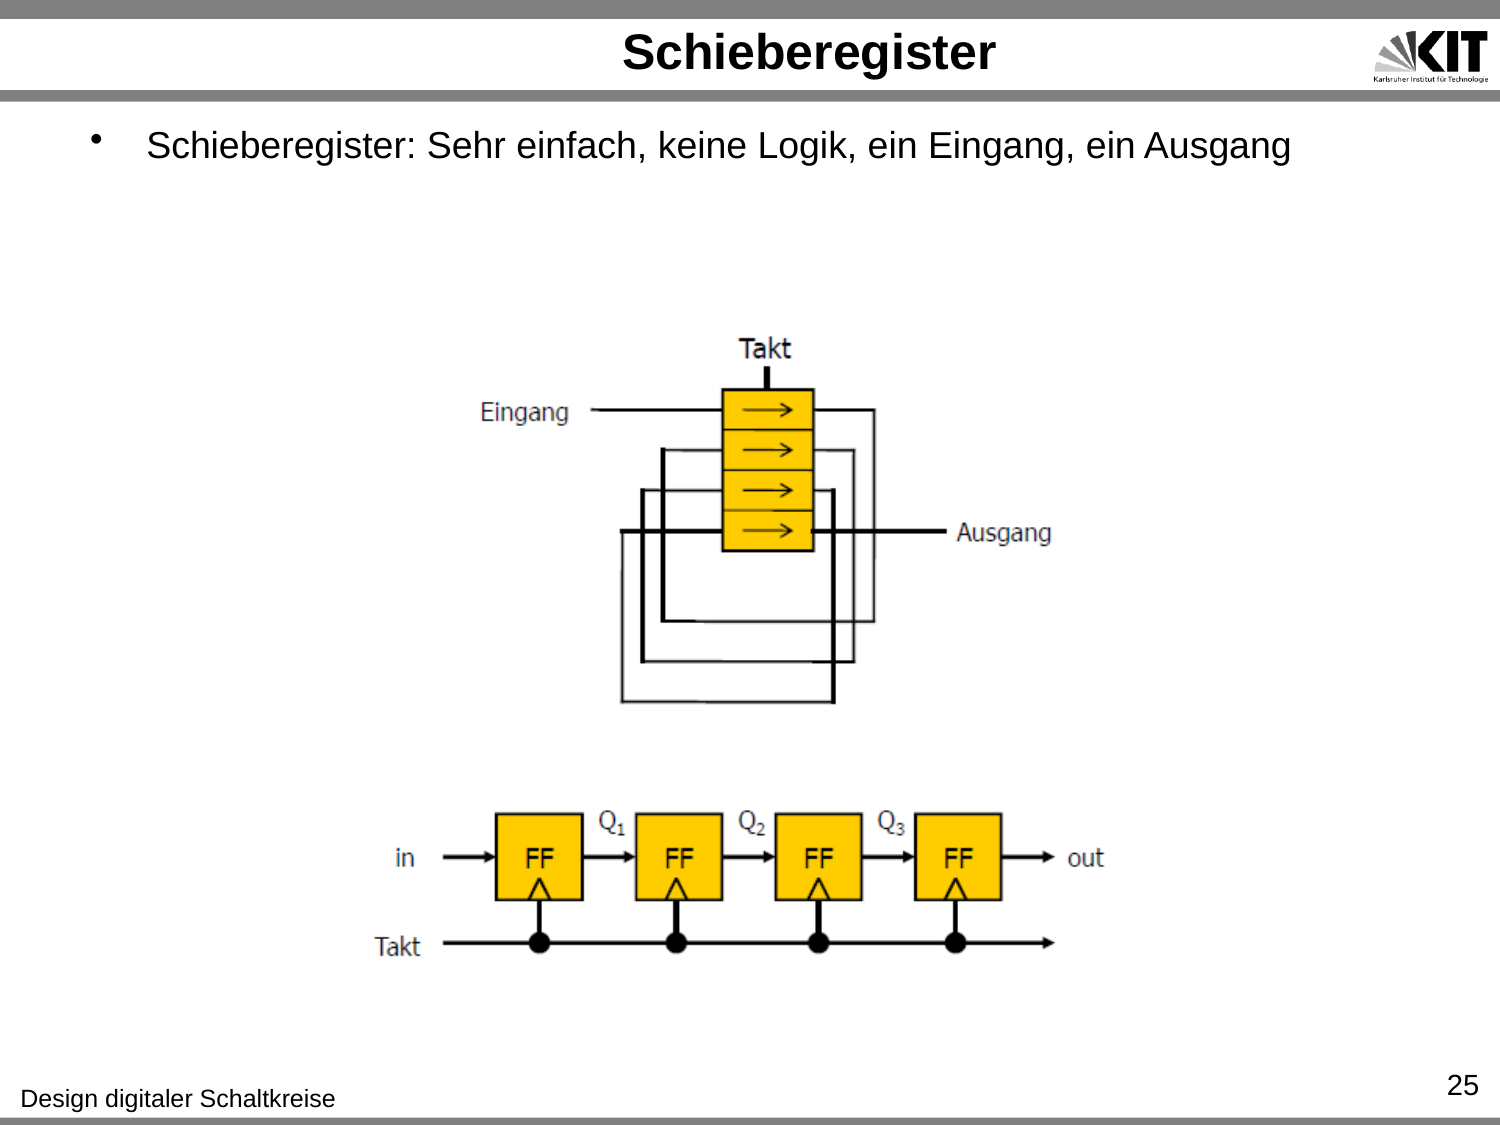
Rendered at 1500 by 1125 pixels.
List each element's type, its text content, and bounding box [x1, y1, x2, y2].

title Schieberegister [194, 21, 1425, 79]
slide_number 25 [1364, 1058, 1495, 1094]
list Schieberegister: Sehr einfach, keine Logik, ein Eingang, ein Ausgang [75, 113, 1425, 225]
picture [1374, 31, 1488, 83]
picture [237, 318, 1238, 1001]
